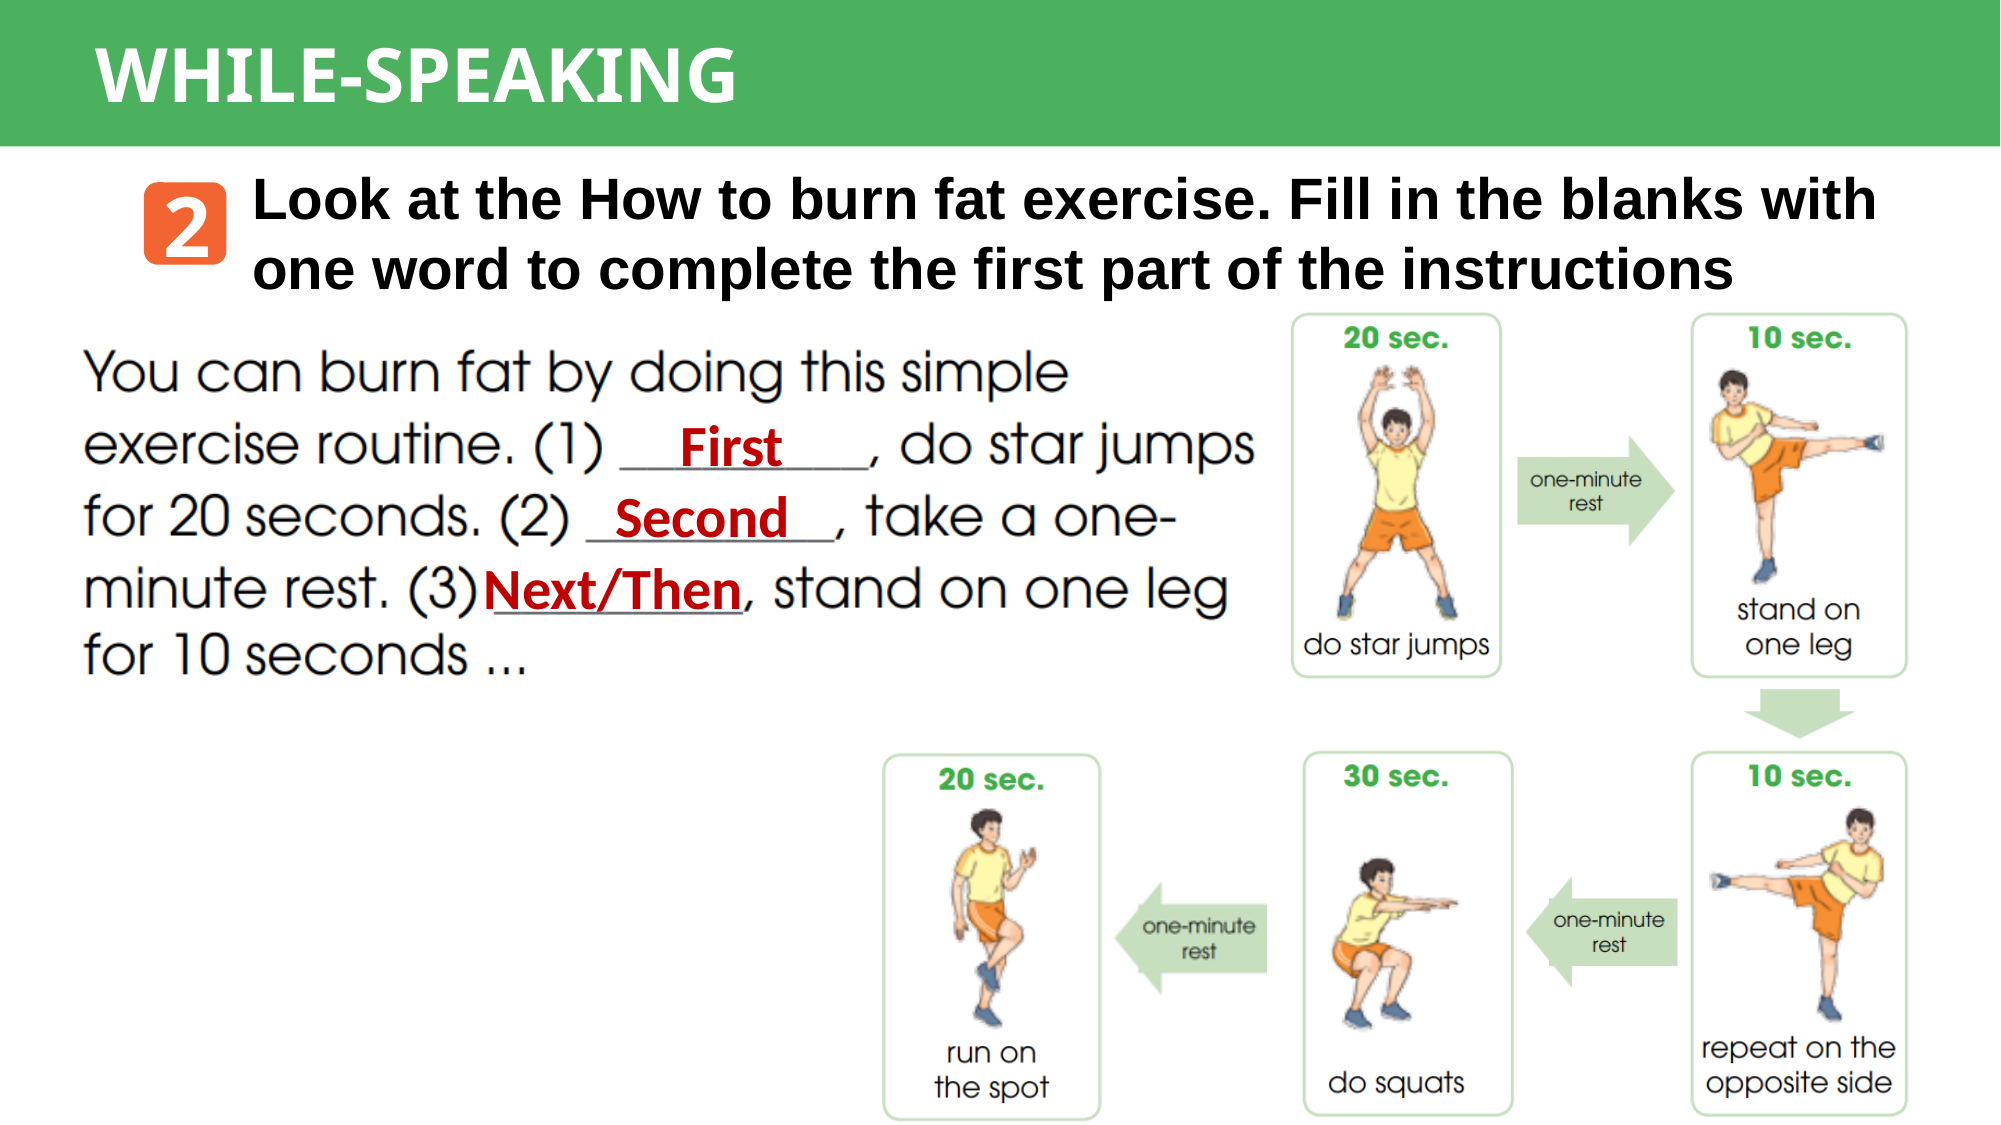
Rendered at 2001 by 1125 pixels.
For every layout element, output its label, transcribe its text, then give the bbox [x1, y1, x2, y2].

text_box [223, 185, 228, 262]
text_box Look at the How to burn fat exercise. Fill in the blanks with one word to complete the first part of the instructions [237, 154, 1980, 309]
text_box 2 [148, 166, 223, 282]
picture [56, 311, 1927, 1125]
text_box WHILE-SPEAKING [81, 20, 831, 125]
text_box [0, 0, 2000, 147]
text_box [142, 184, 148, 263]
